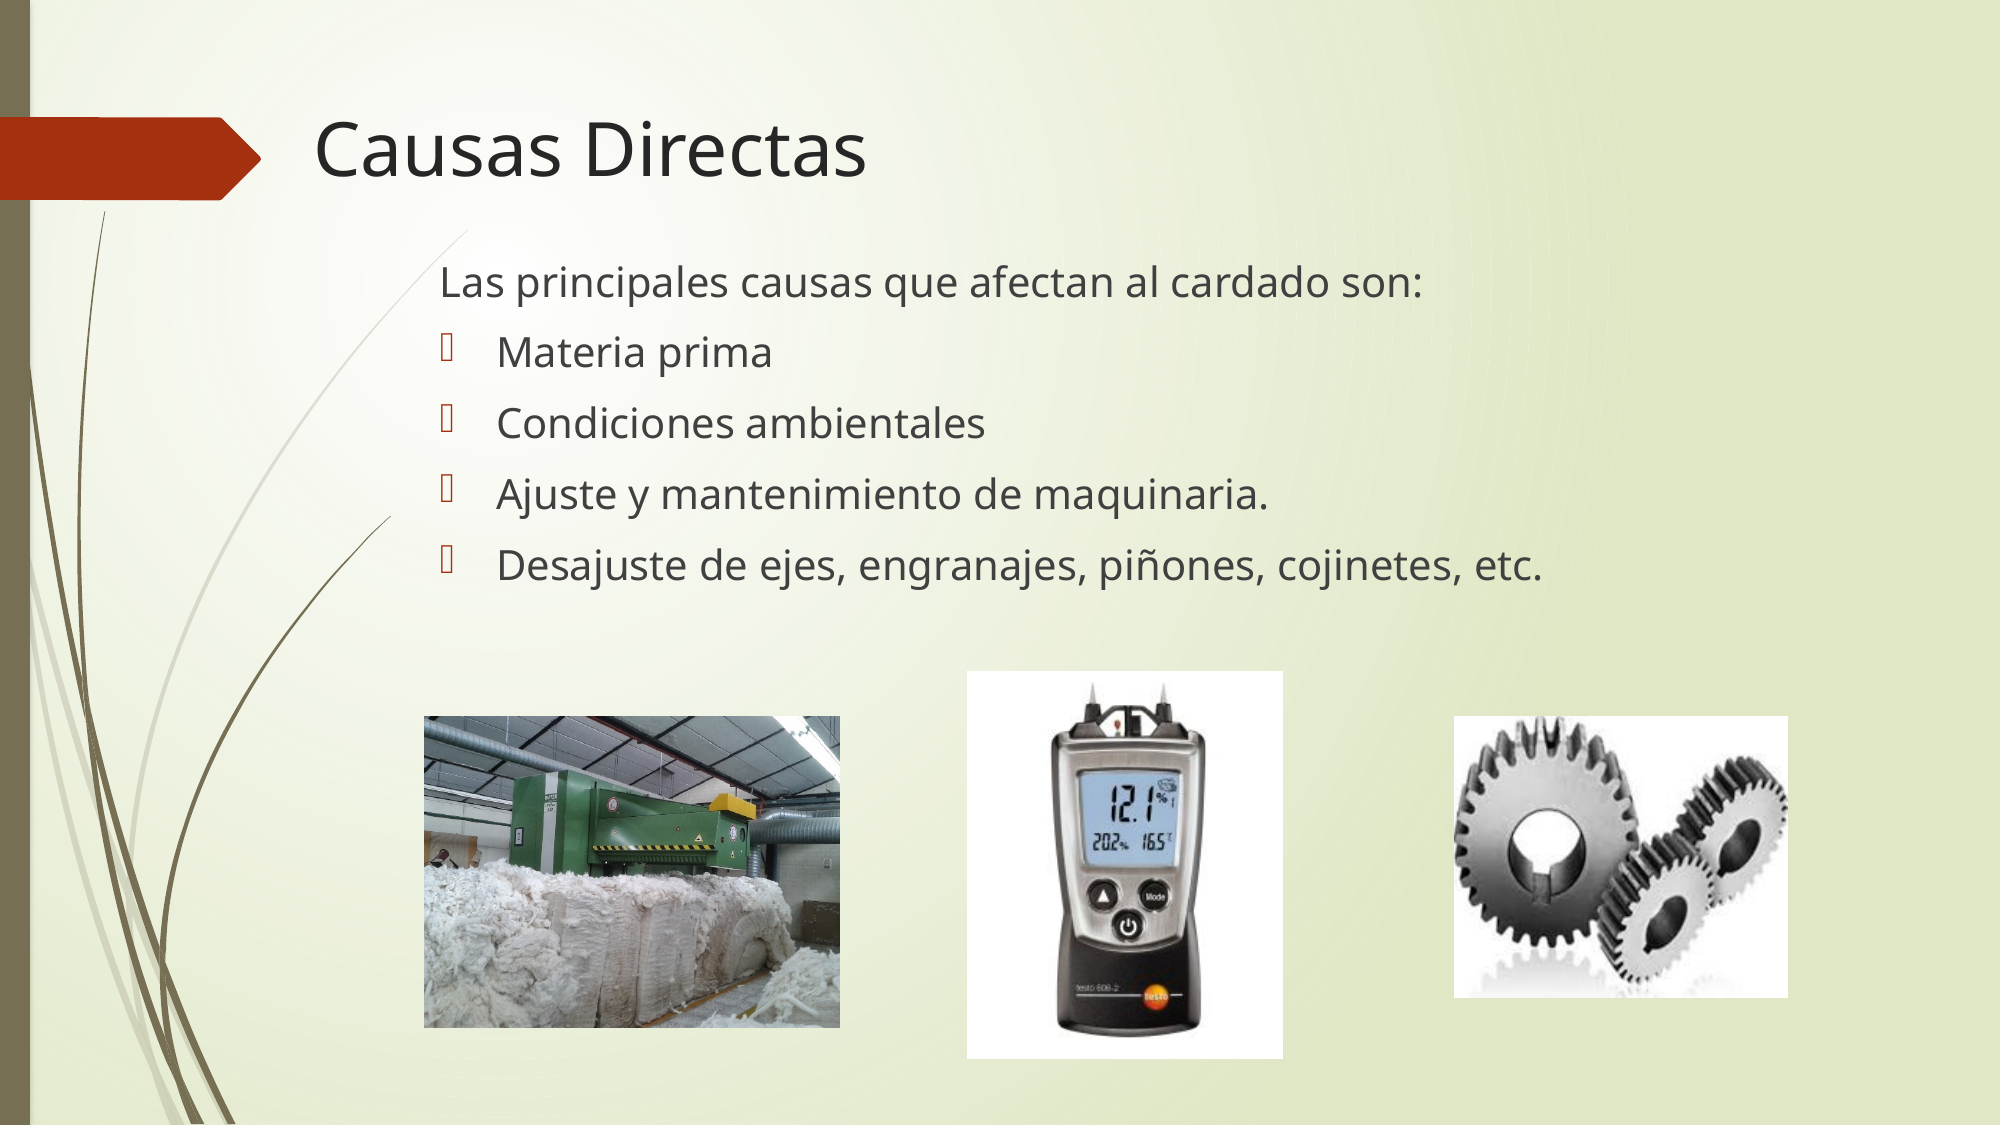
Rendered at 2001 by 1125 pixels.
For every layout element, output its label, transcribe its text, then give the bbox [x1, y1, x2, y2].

title Causas Directas [298, 94, 1761, 305]
picture [1454, 716, 1788, 999]
picture [424, 716, 840, 1028]
picture [966, 670, 1284, 1060]
list Las principales causas que afectan al cardado son: Materia prima Condiciones ambientales Ajuste y mantenimiento de maquinaria. Desajuste de ejes, engranajes, piñones, cojinetes, etc. [424, 247, 1888, 970]
